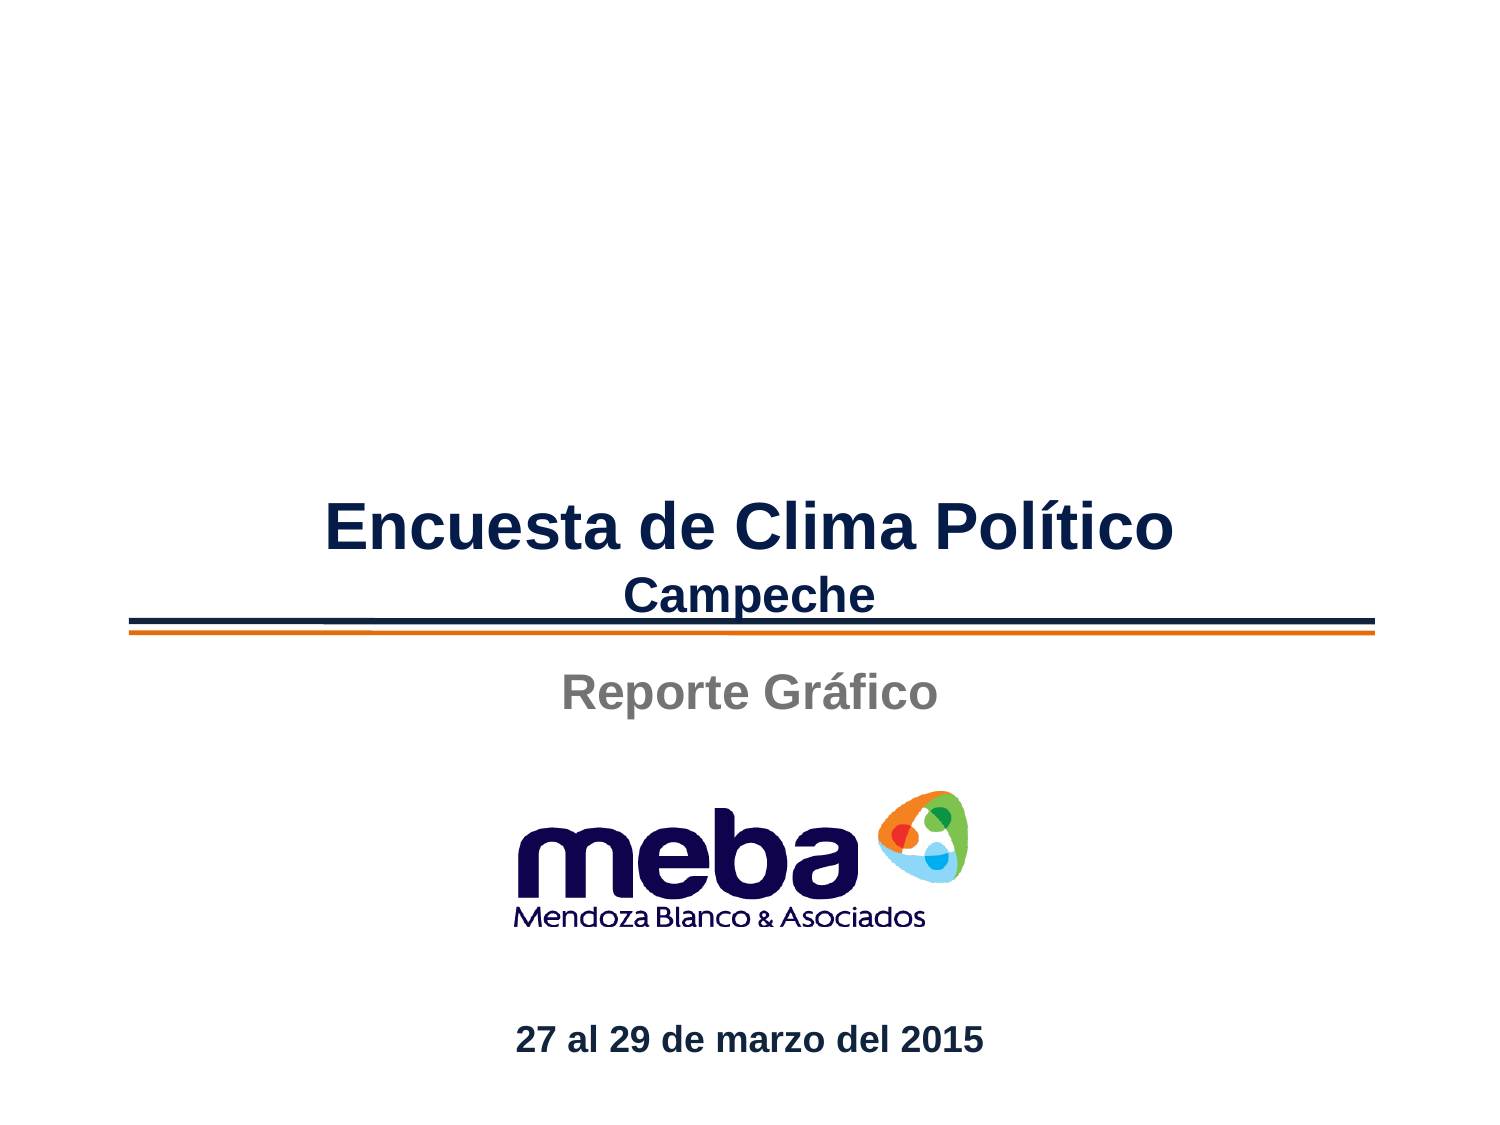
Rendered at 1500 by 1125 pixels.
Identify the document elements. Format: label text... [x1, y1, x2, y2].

text_box Reporte Gráfico [546, 652, 954, 728]
picture [514, 791, 968, 927]
text_box 27 al 29 de marzo del 2015 [500, 1007, 1000, 1068]
text_box Encuesta de Clima Político Campeche [302, 475, 1198, 750]
